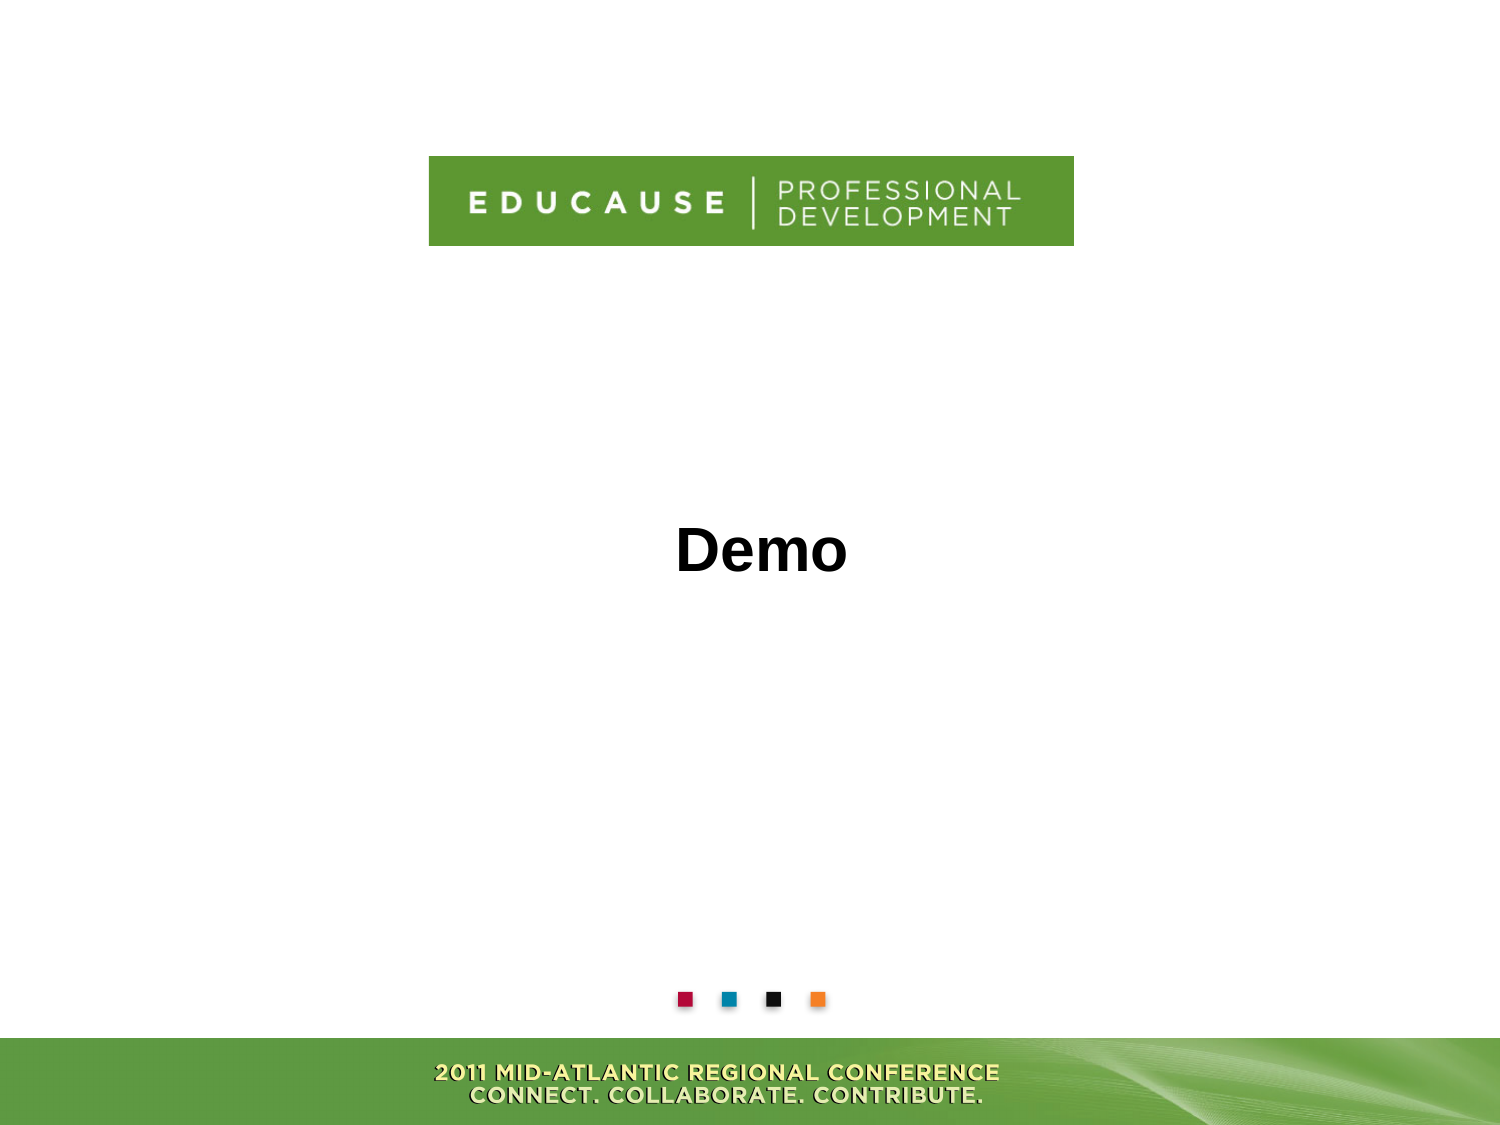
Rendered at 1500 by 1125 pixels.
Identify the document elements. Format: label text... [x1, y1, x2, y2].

picture [0, 1038, 1500, 1125]
title Demo [125, 426, 1400, 668]
picture [428, 156, 1074, 246]
